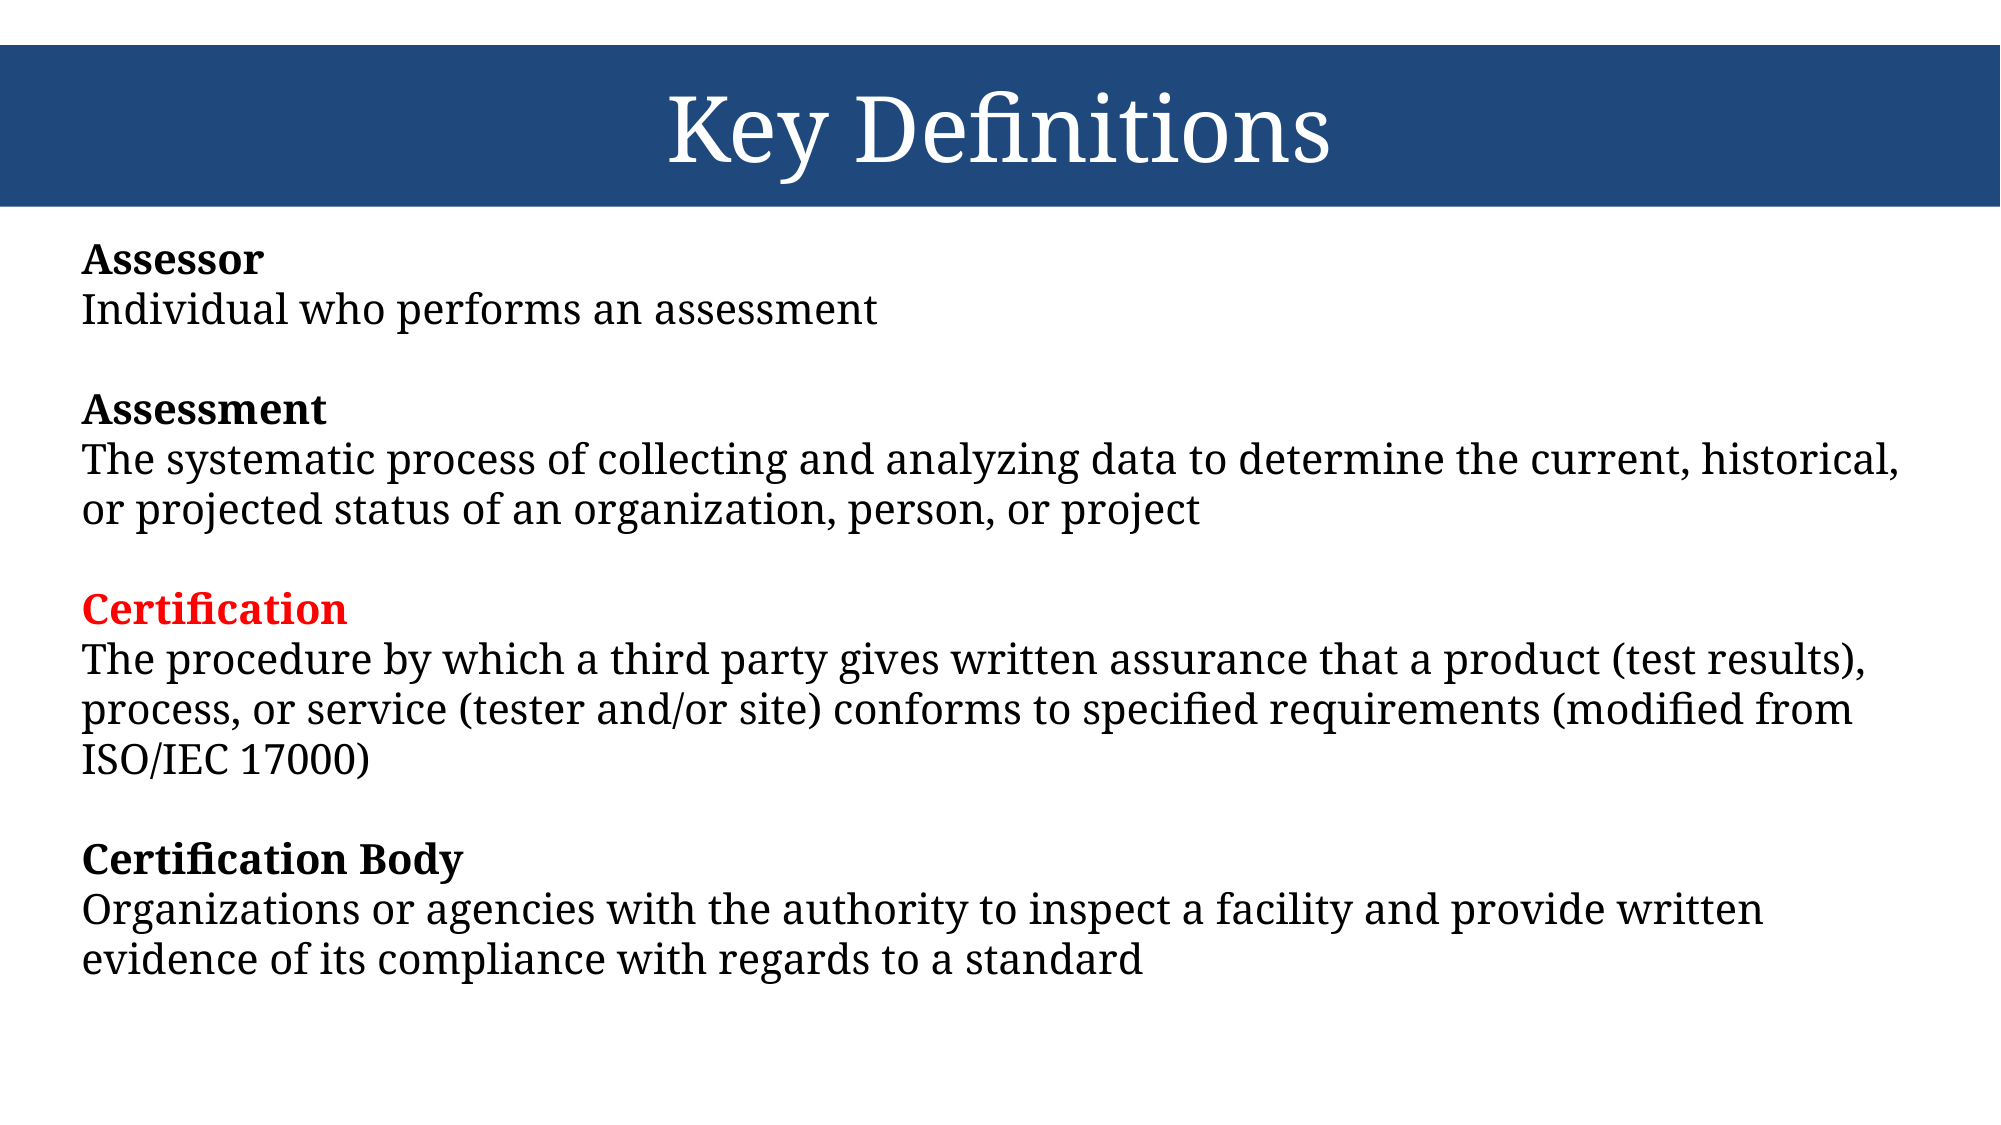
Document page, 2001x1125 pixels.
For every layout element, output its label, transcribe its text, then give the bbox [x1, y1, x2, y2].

text_box Assessor Individual who performs an assessment Assessment The systematic process of collecting and analyzing data to determine the current, historical, or projected status of an organization, person, or project Certification The procedure by which a third party gives written assurance that a product (test results), process, or service (tester and/or site) conforms to specified requirements (modified from ISO/IEC 17000) Certification Body Organizations or agencies with the authority to inspect a facility and provide written evidence of its compliance with regards to a standard [66, 225, 1923, 1125]
title Key Definitions [0, 45, 2000, 207]
